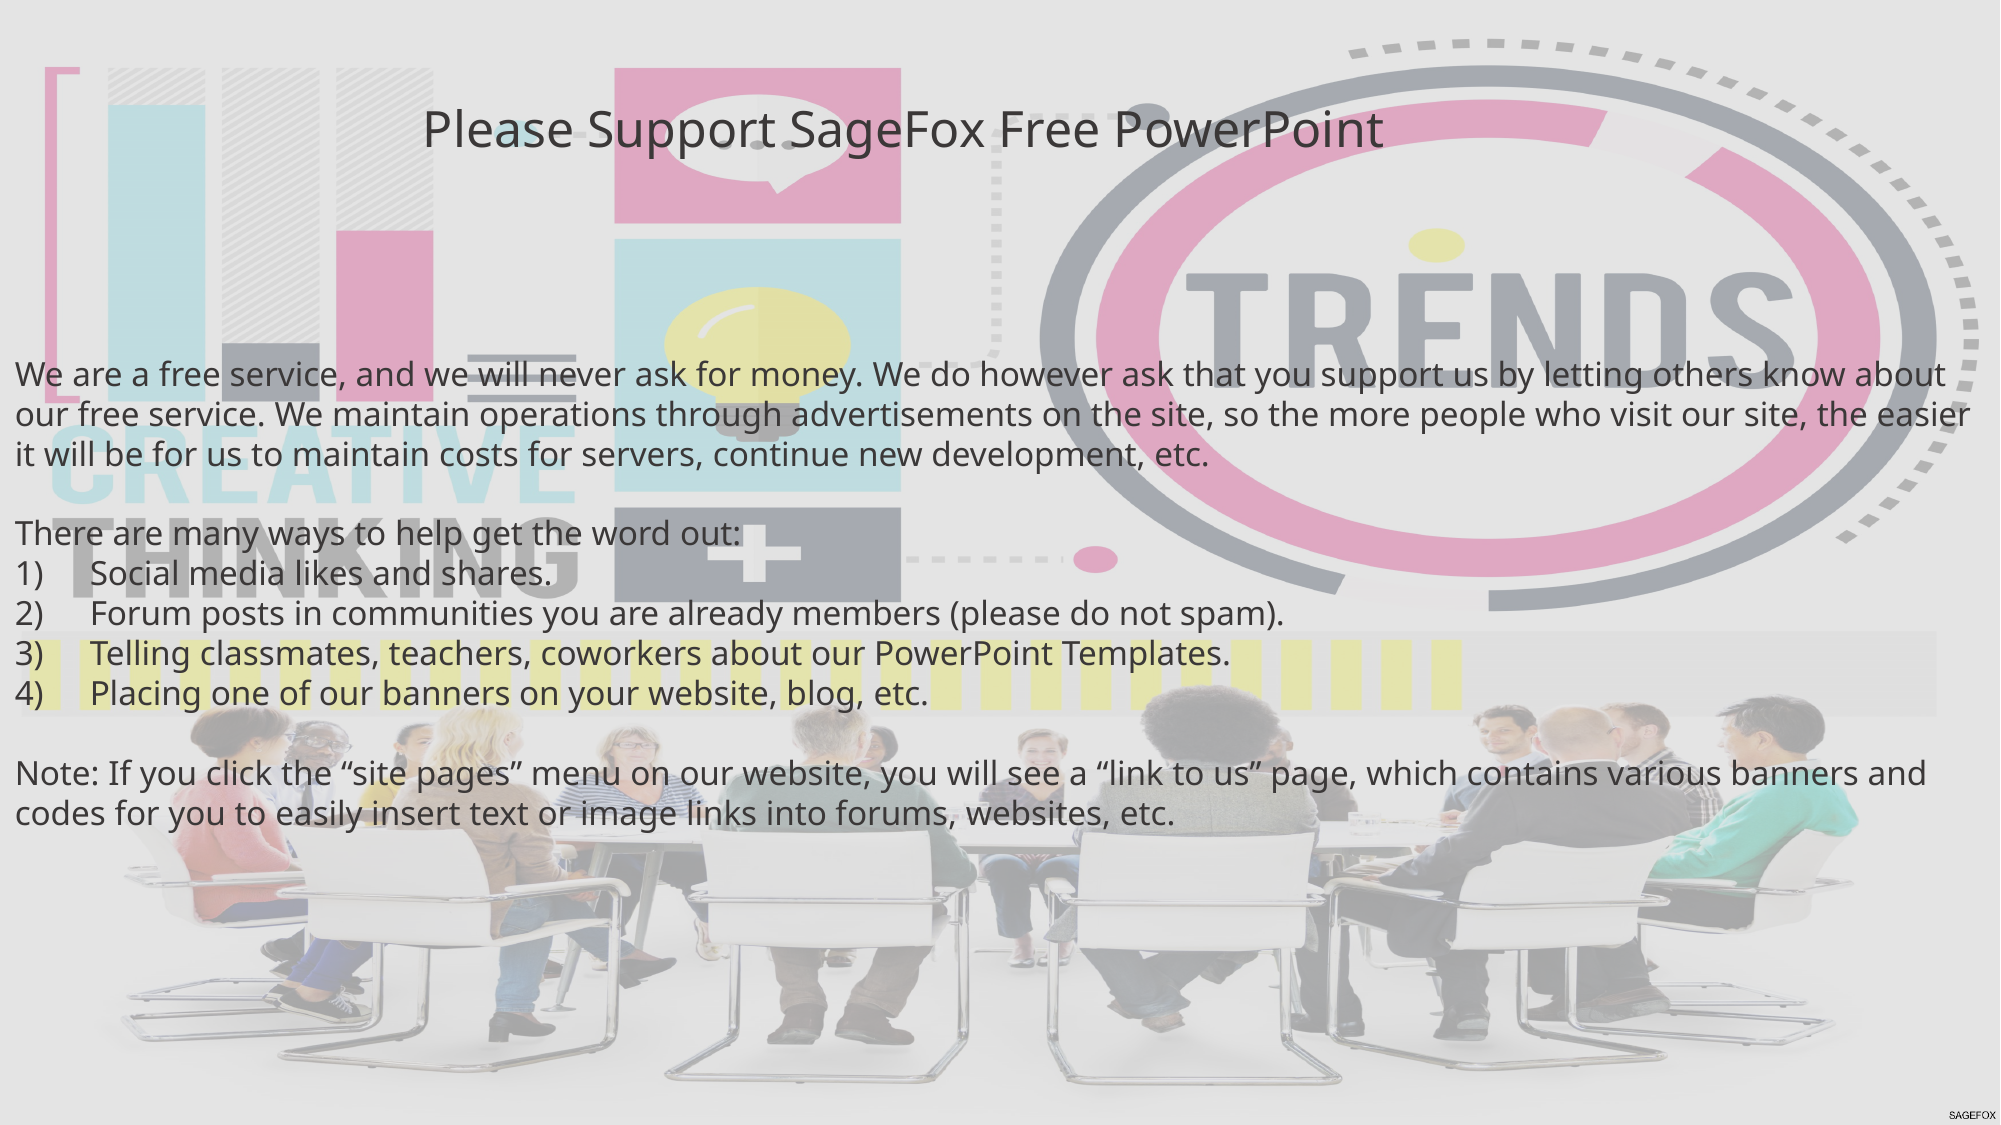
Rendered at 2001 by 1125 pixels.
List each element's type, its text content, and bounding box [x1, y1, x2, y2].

text_box We are a free service, and we will never ask for money. We do however ask that you support us by letting others know about our free service. We maintain operations through advertisements on the site, so the more people who visit our site, the easier it will be for us to maintain costs for servers, continue new development, etc. There are many ways to help get the word out: Social media likes and shares. Forum posts in communities you are already members (please do not spam). Telling classmates, teachers, coworkers about our PowerPoint Templates. Placing one of our banners on your website, blog, etc. Note: If you click the “site pages” menu on our website, you will see a “link to us” page, which contains various banners and codes for you to easily insert text or image links into forums, websites, etc. [0, 0, 2000, 1125]
title Please Support SageFox Free PowerPoint [363, 72, 1444, 190]
